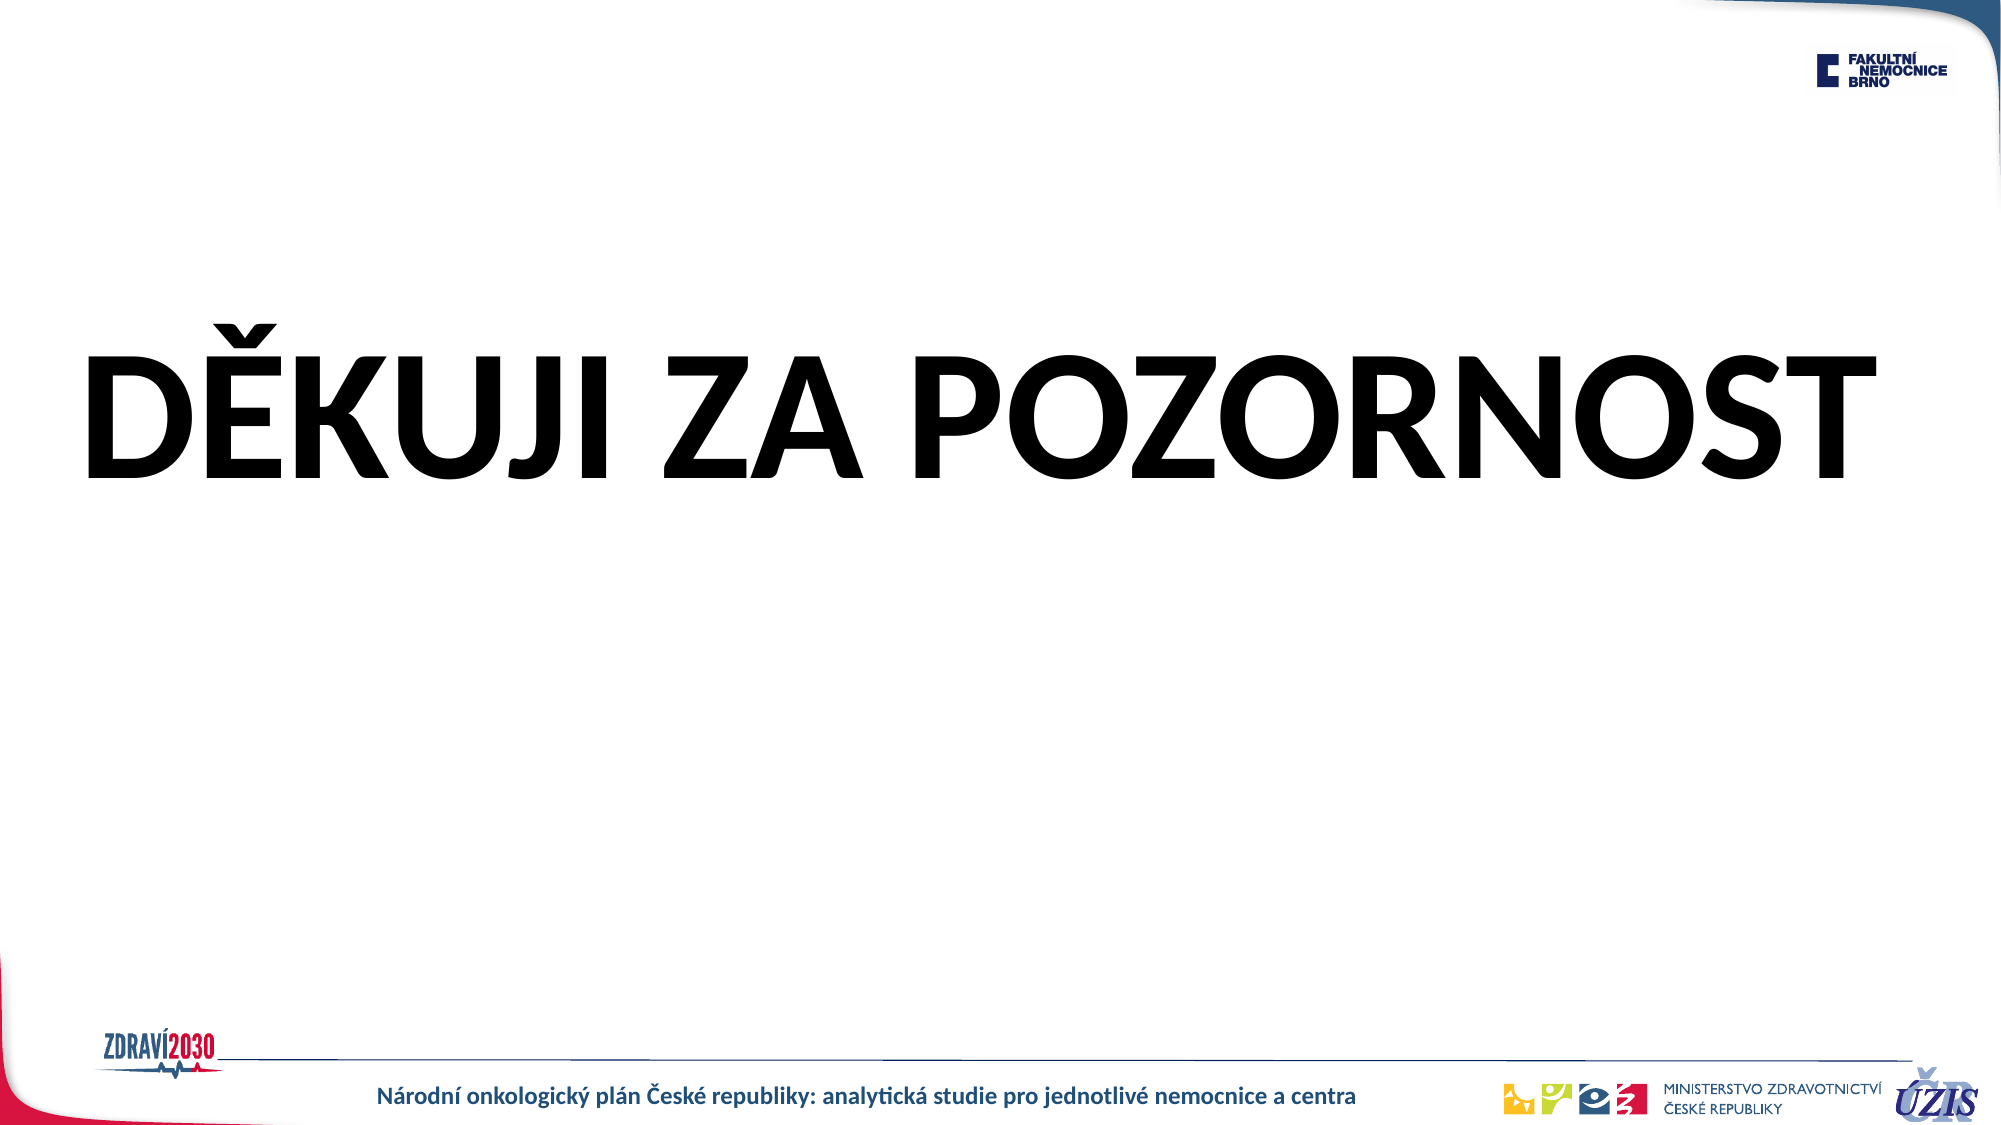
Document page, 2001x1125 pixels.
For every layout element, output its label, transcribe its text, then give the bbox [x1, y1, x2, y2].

picture [94, 1028, 223, 1079]
picture [1806, 43, 1958, 98]
title DĚKUJI ZA POZORNOST [46, 308, 1954, 647]
